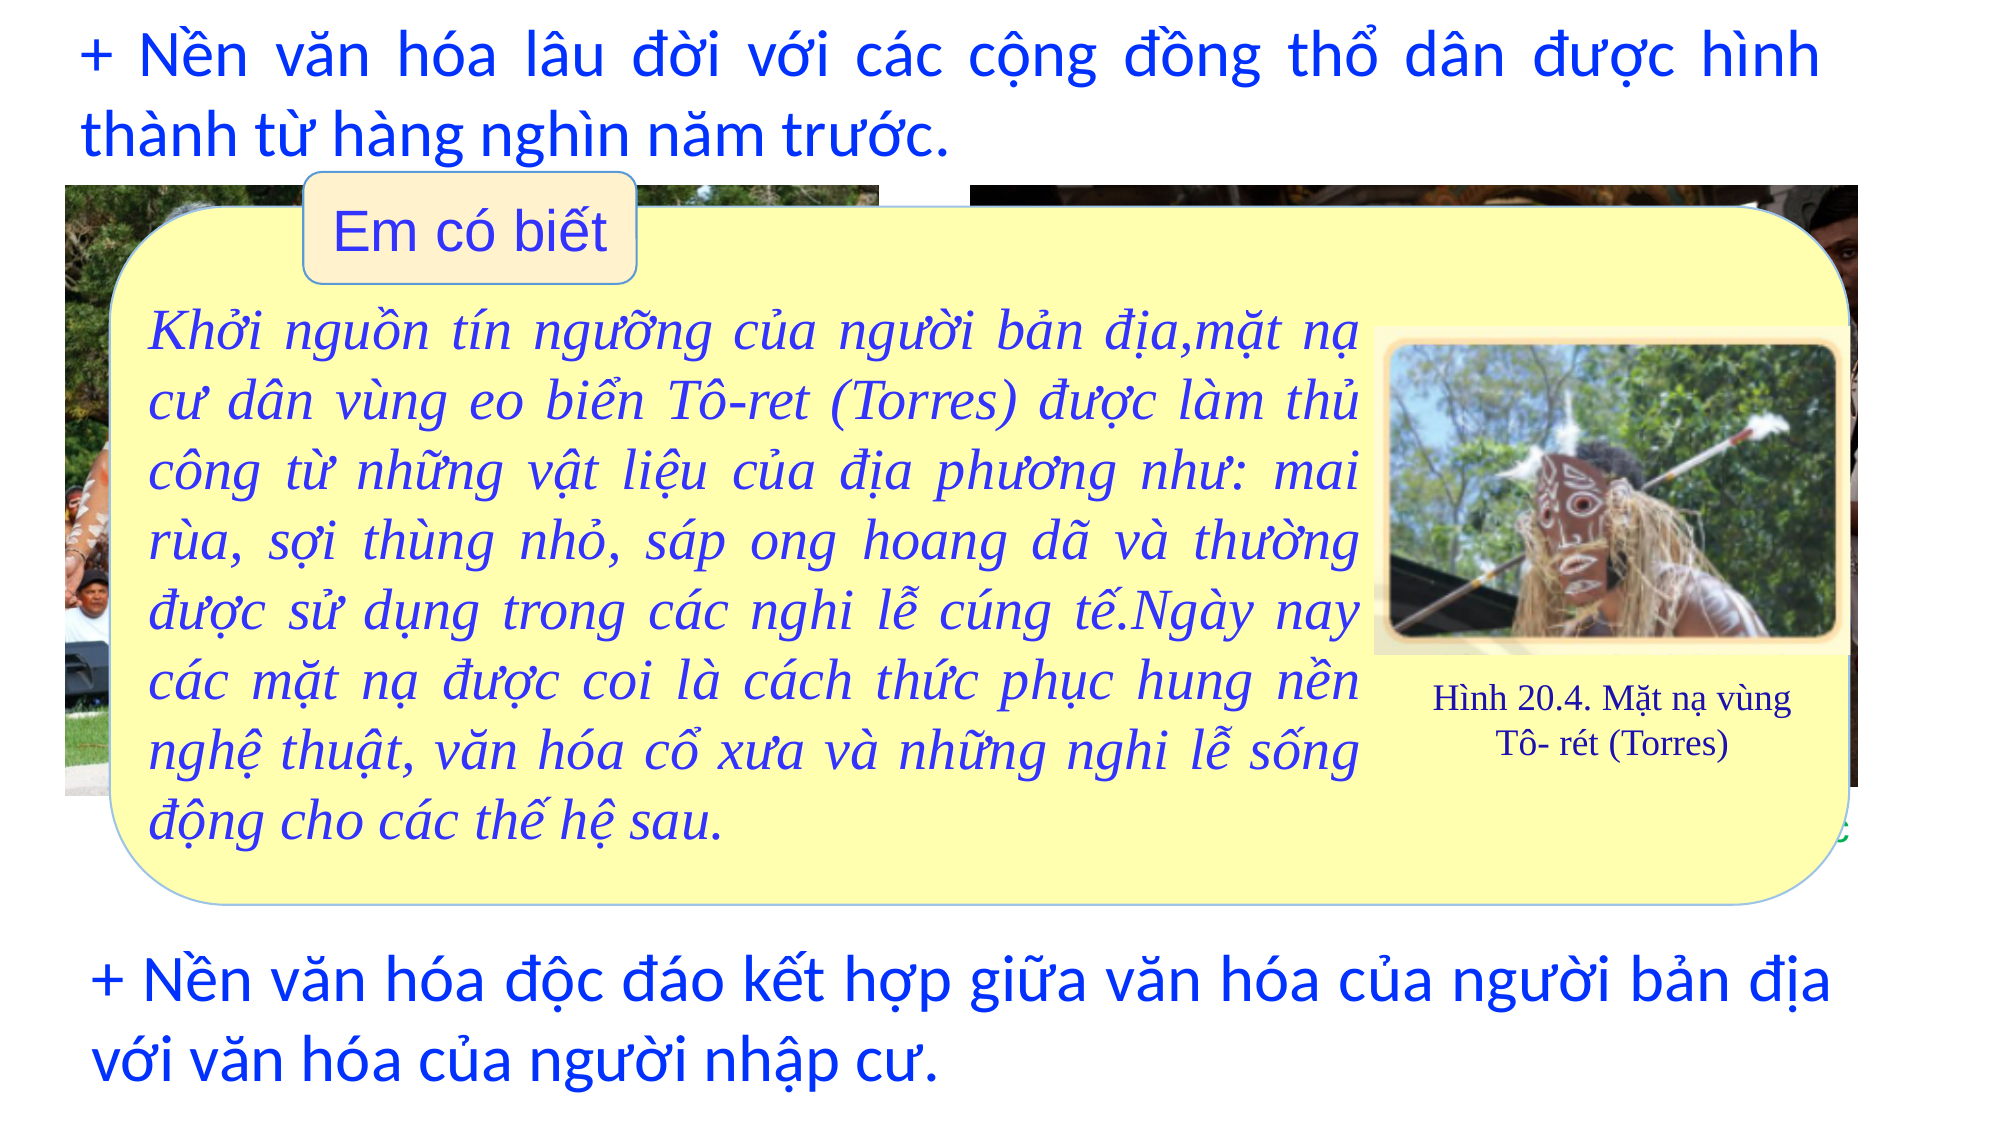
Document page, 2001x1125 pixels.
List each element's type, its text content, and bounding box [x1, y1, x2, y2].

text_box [65, 185, 109, 880]
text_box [109, 171, 1851, 905]
text_box + Nền văn hóa lâu đời với các cộng đồng thổ dân được hình thành từ hàng nghìn năm trước. [65, 2, 1838, 177]
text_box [951, 185, 1877, 910]
text_box + Nền văn hóa độc đáo kết hợp giữa văn hóa của người bản địa với văn hóa của người nhập cư. [76, 927, 1850, 1103]
